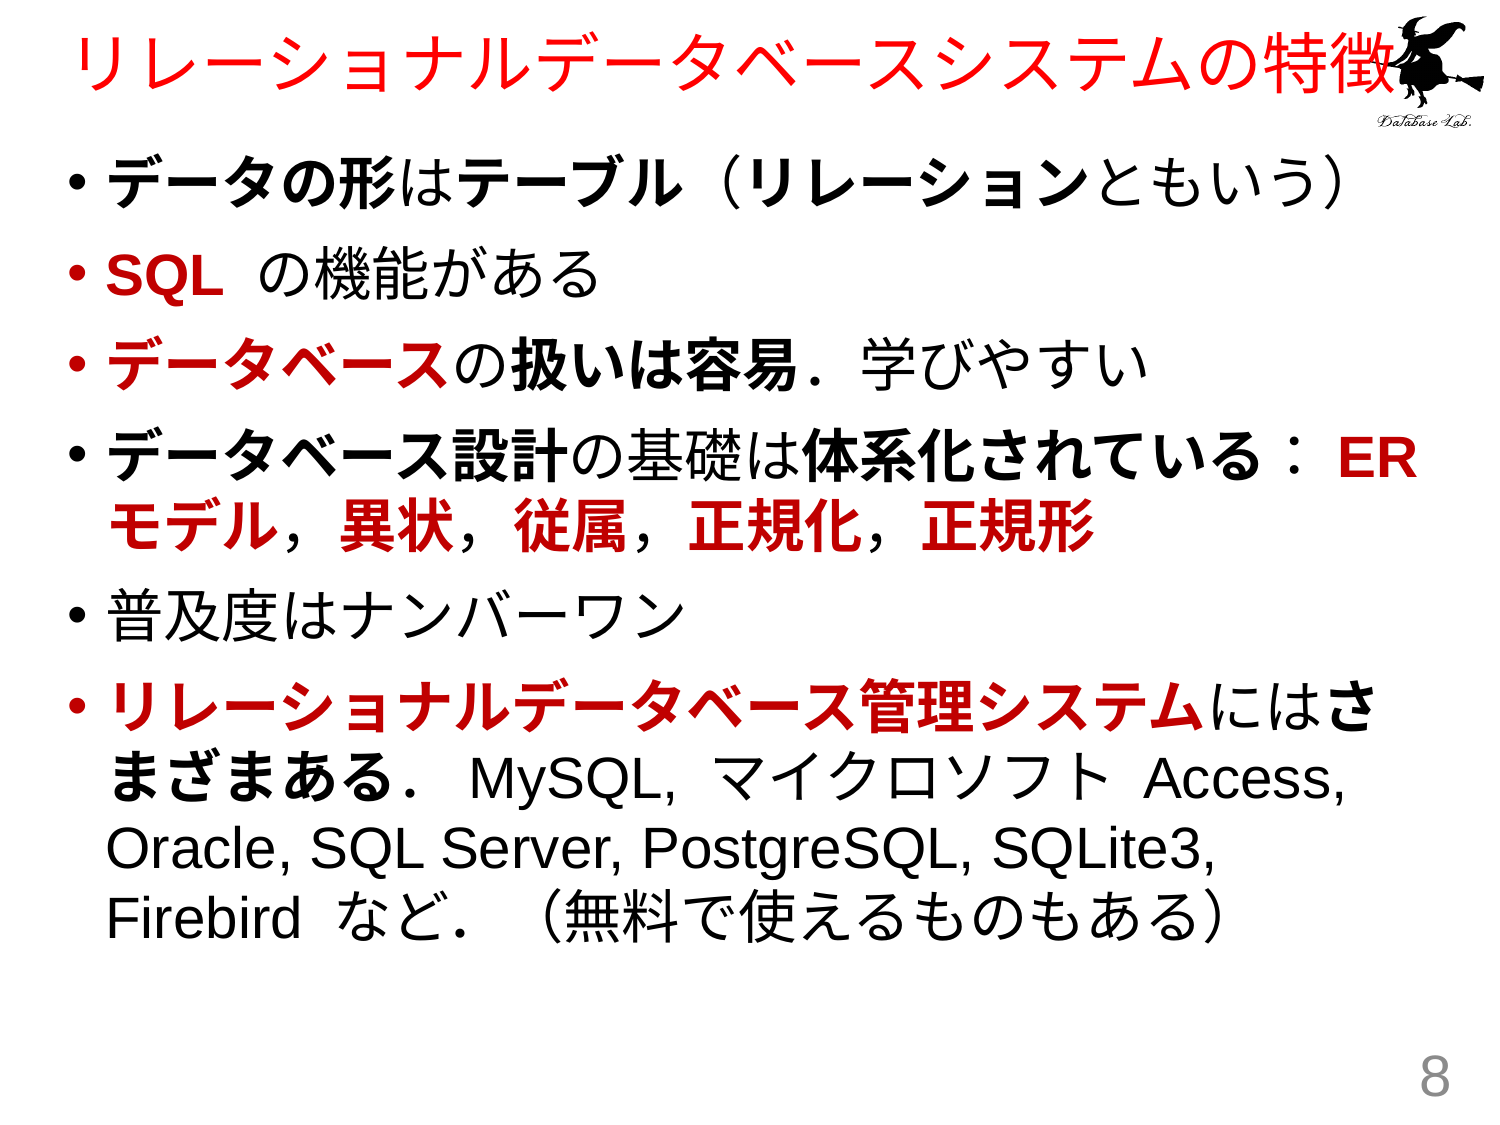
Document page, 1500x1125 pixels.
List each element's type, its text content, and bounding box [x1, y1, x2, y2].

title リレーショナルデータベースシステムの特徴 [52, 28, 1441, 106]
slide_number 8 [1129, 1042, 1467, 1103]
picture [1362, 14, 1486, 130]
list データの形はテーブル（リレーションともいう） SQL の機能がある データベースの扱いは容易．学びやすい データベース設計の基礎は体系化されている：ER モデル，異状，従属，正規化，正規形 普及度はナンバーワン リレーショナルデータベース管理システムにはさまざまある．MySQL, マイクロソフト Access, Oracle, SQL Server, PostgreSQL, SQLite3, Firebird など．（無料で使えるものもある） [52, 138, 1441, 1077]
